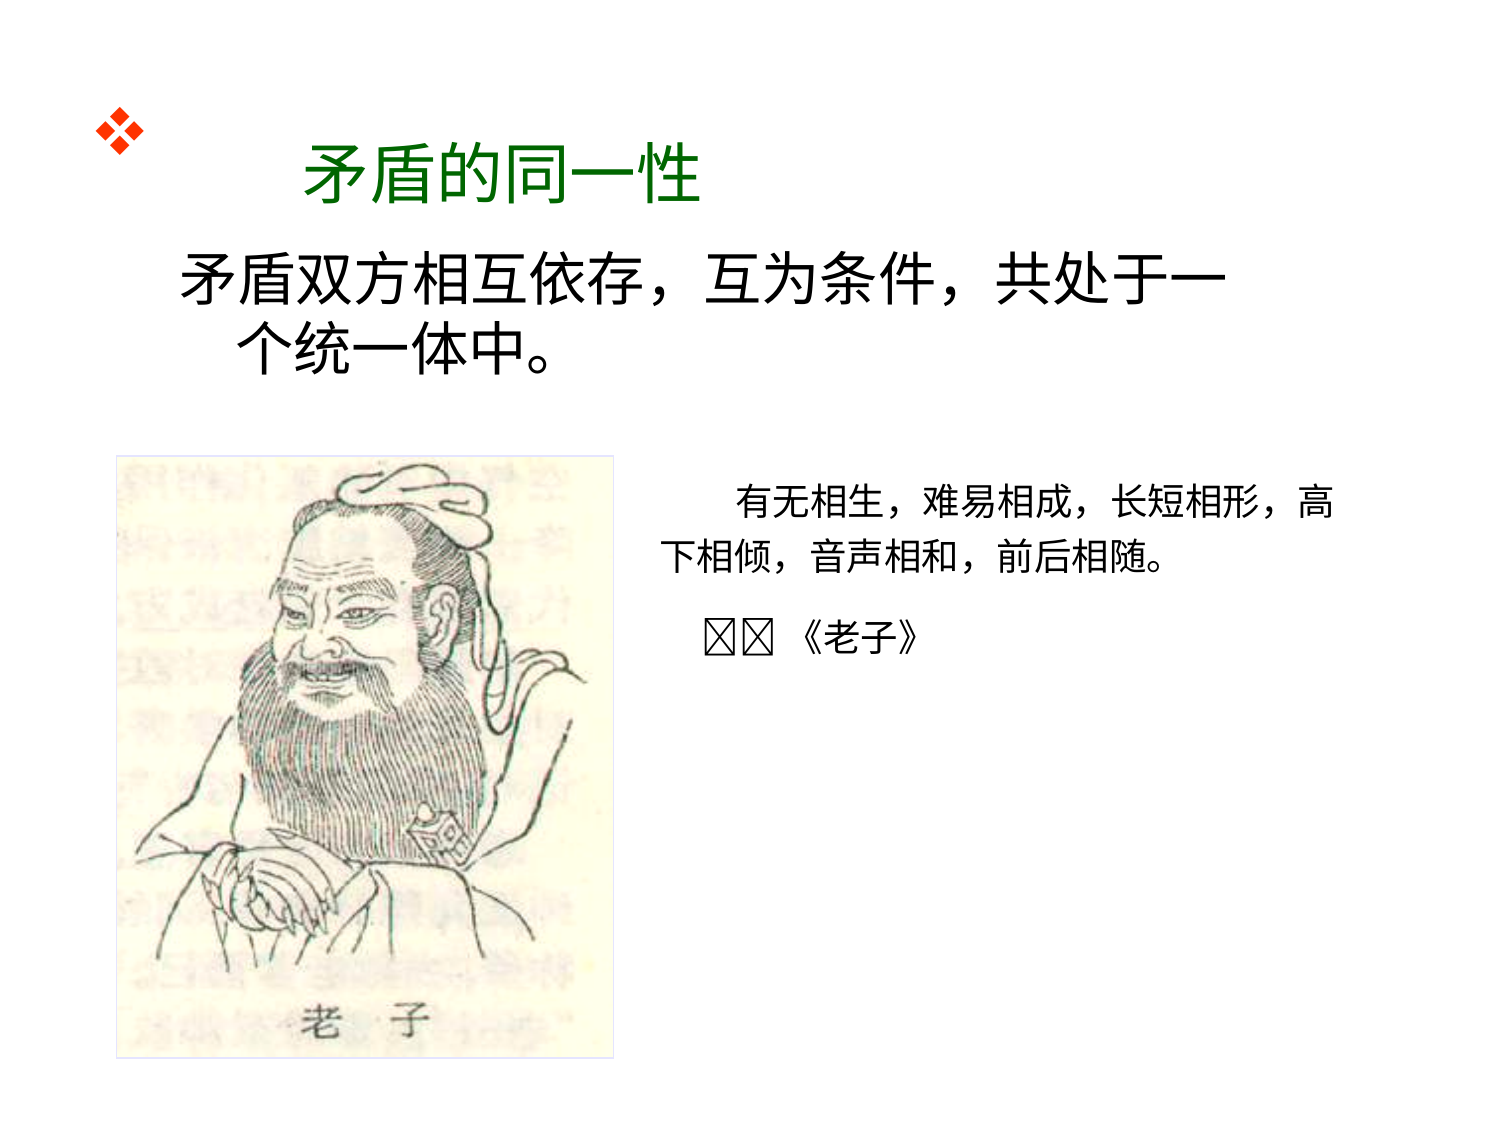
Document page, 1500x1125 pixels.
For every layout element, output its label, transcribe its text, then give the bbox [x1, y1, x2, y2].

text_box 矛盾的同一性 [288, 124, 719, 220]
text_box [75, 45, 1426, 234]
text_box 有无相生，难易相成，长短相形，高下相倾，音声相和，前后相随。 《老子》 [644, 433, 1365, 667]
text_box 矛盾双方相互依存，互为条件，共处于一个统一体中。 [164, 234, 1265, 410]
picture [116, 456, 613, 1058]
